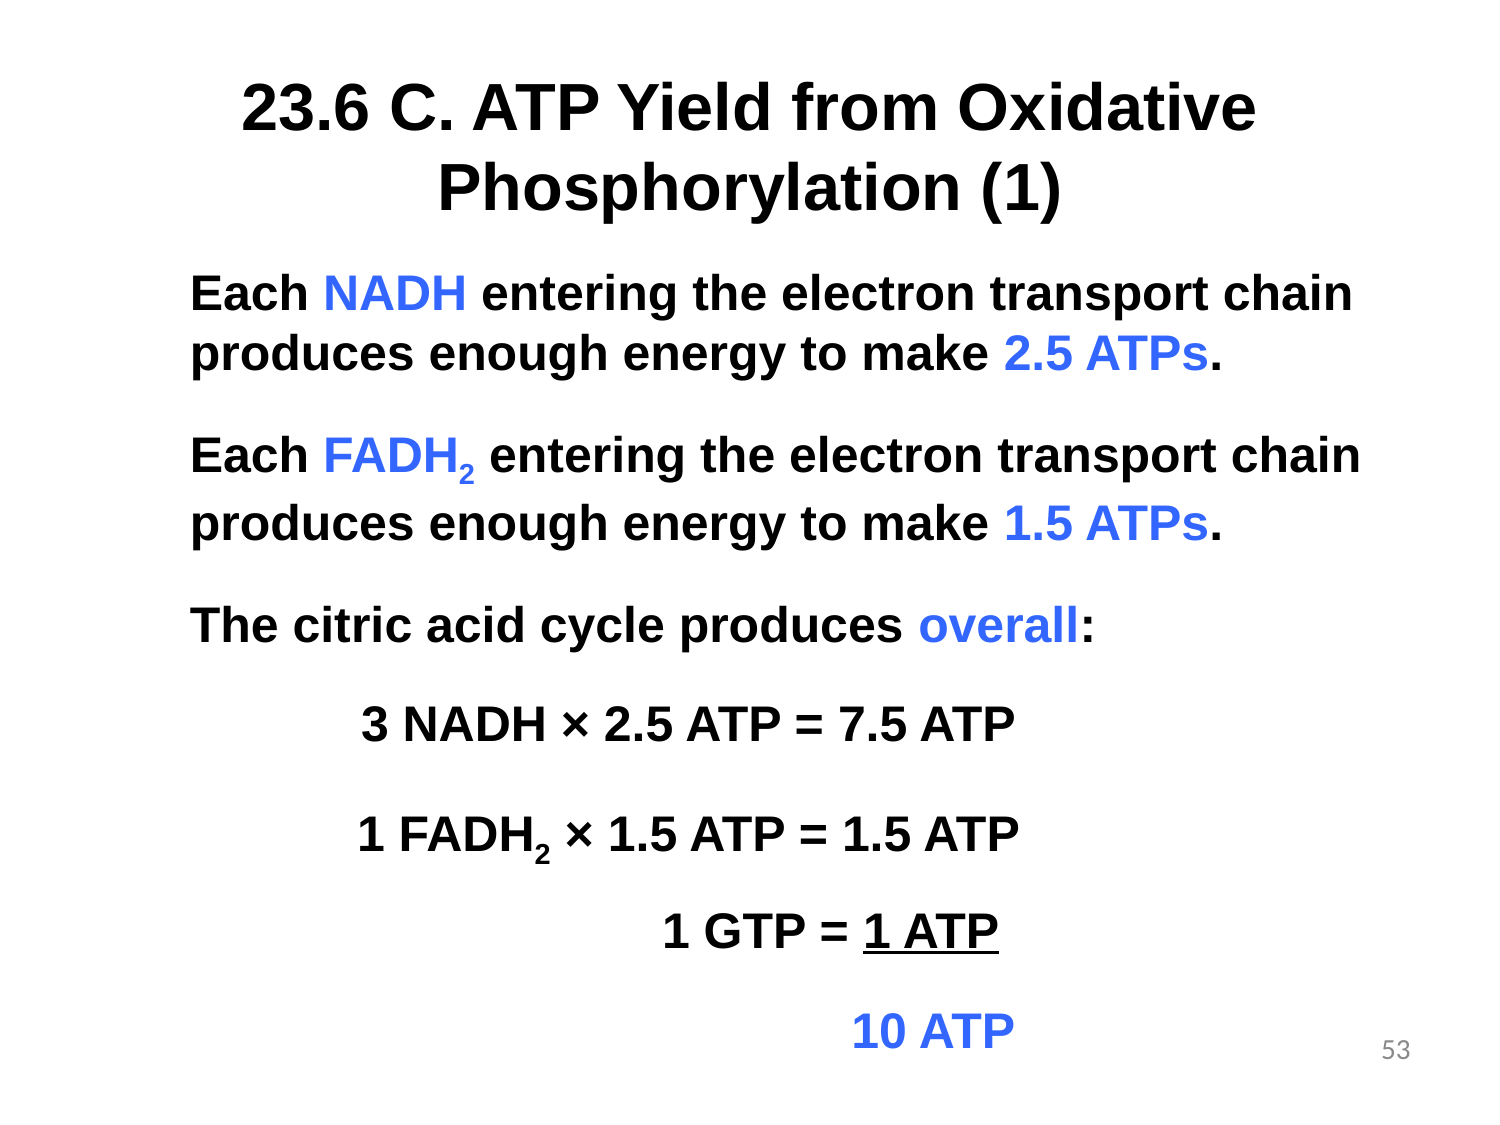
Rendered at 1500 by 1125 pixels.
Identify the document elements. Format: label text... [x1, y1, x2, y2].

title 23.6 C. ATP Yield from Oxidative Phosphorylation (1) [75, 50, 1425, 238]
list 1 GTP = 1 ATP [647, 890, 1113, 970]
list 3 NADH × 2.5 ATP = 7.5 ATP 1 FADH2 × 1.5 ATP = 1.5 ATP [314, 684, 1063, 891]
list Each NADH entering the electron transport chain produces enough energy to make 2.5 ATPs. Each FADH2 entering the electron transport chain produces enough energy to make 1.5 ATPs. The citric acid cycle produces overall: [174, 252, 1413, 644]
list 10 ATP [836, 990, 1062, 1066]
